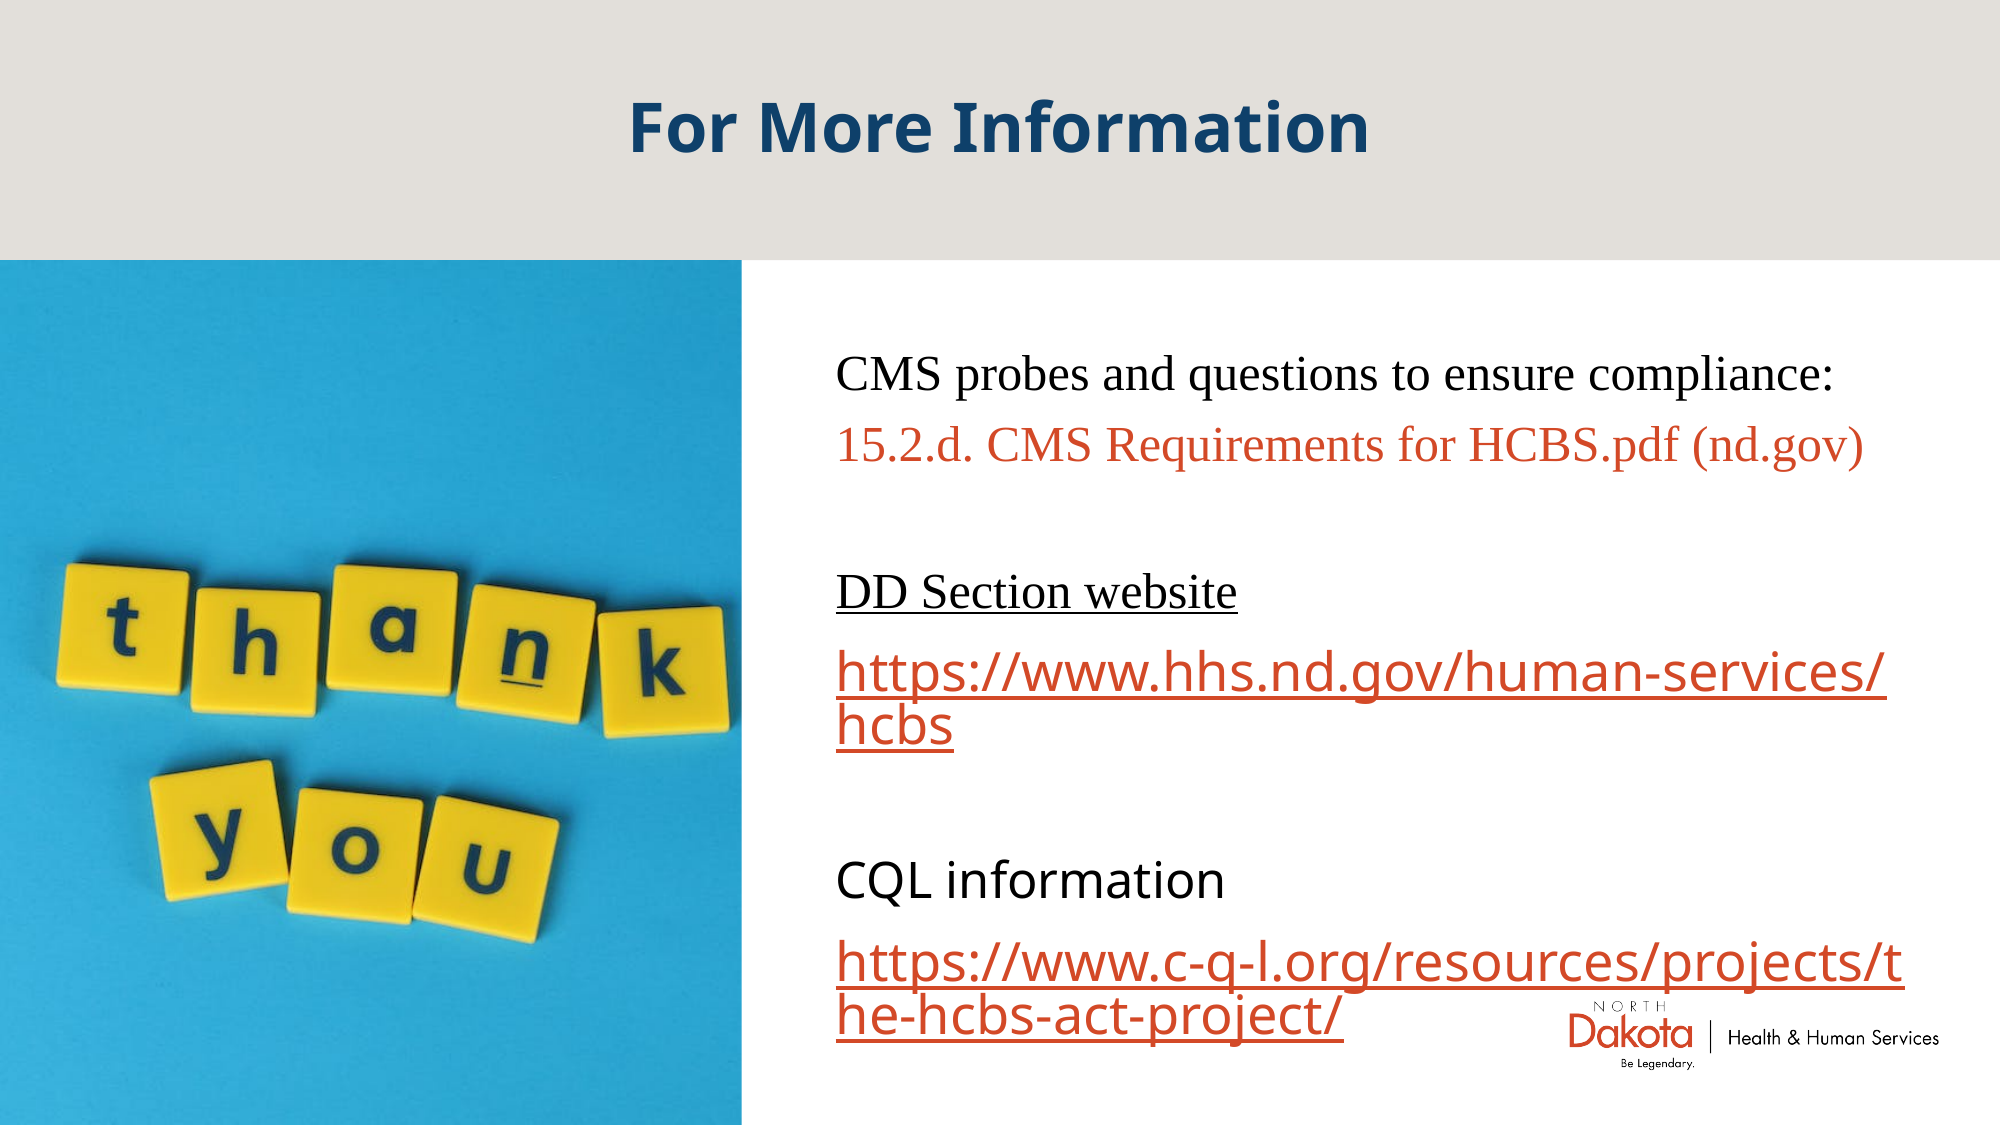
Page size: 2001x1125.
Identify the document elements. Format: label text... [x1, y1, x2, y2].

picture [0, 260, 742, 1125]
title For More Information [74, 85, 1926, 176]
picture [1560, 990, 1958, 1081]
list CMS probes and questions to ensure compliance: 15.2.d. CMS Requirements for HCBS.pdf (nd.gov) DD Section website https://www.hhs.nd.gov/human-services/hcbs CQL information https://www.c-q-l.org/resources/projects/the-hcbs-act-project/ [820, 332, 1926, 955]
